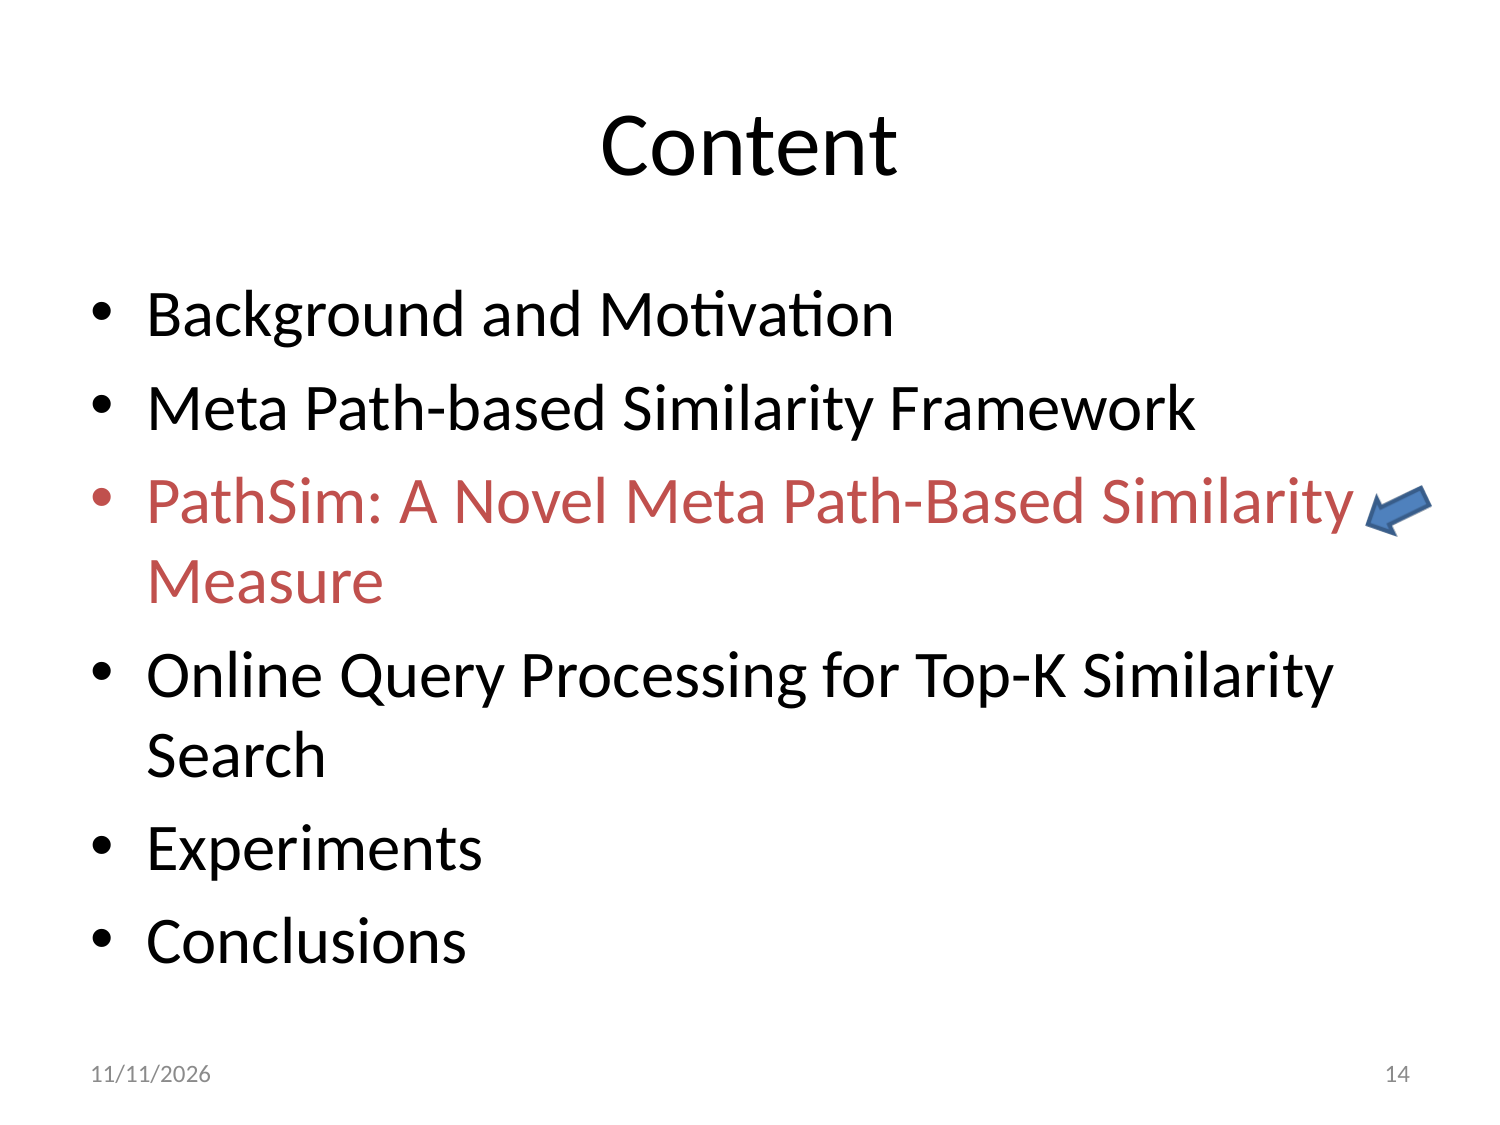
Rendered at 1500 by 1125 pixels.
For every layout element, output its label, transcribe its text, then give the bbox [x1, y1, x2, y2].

list Background and Motivation Meta Path-based Similarity Framework PathSim: A Novel Meta Path-Based Similarity Measure Online Query Processing for Top-K Similarity Search Experiments Conclusions [75, 262, 1425, 1005]
title Content [75, 45, 1425, 233]
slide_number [75, 1042, 425, 1103]
slide_number 14 [1074, 1042, 1425, 1103]
picture [1365, 484, 1432, 537]
